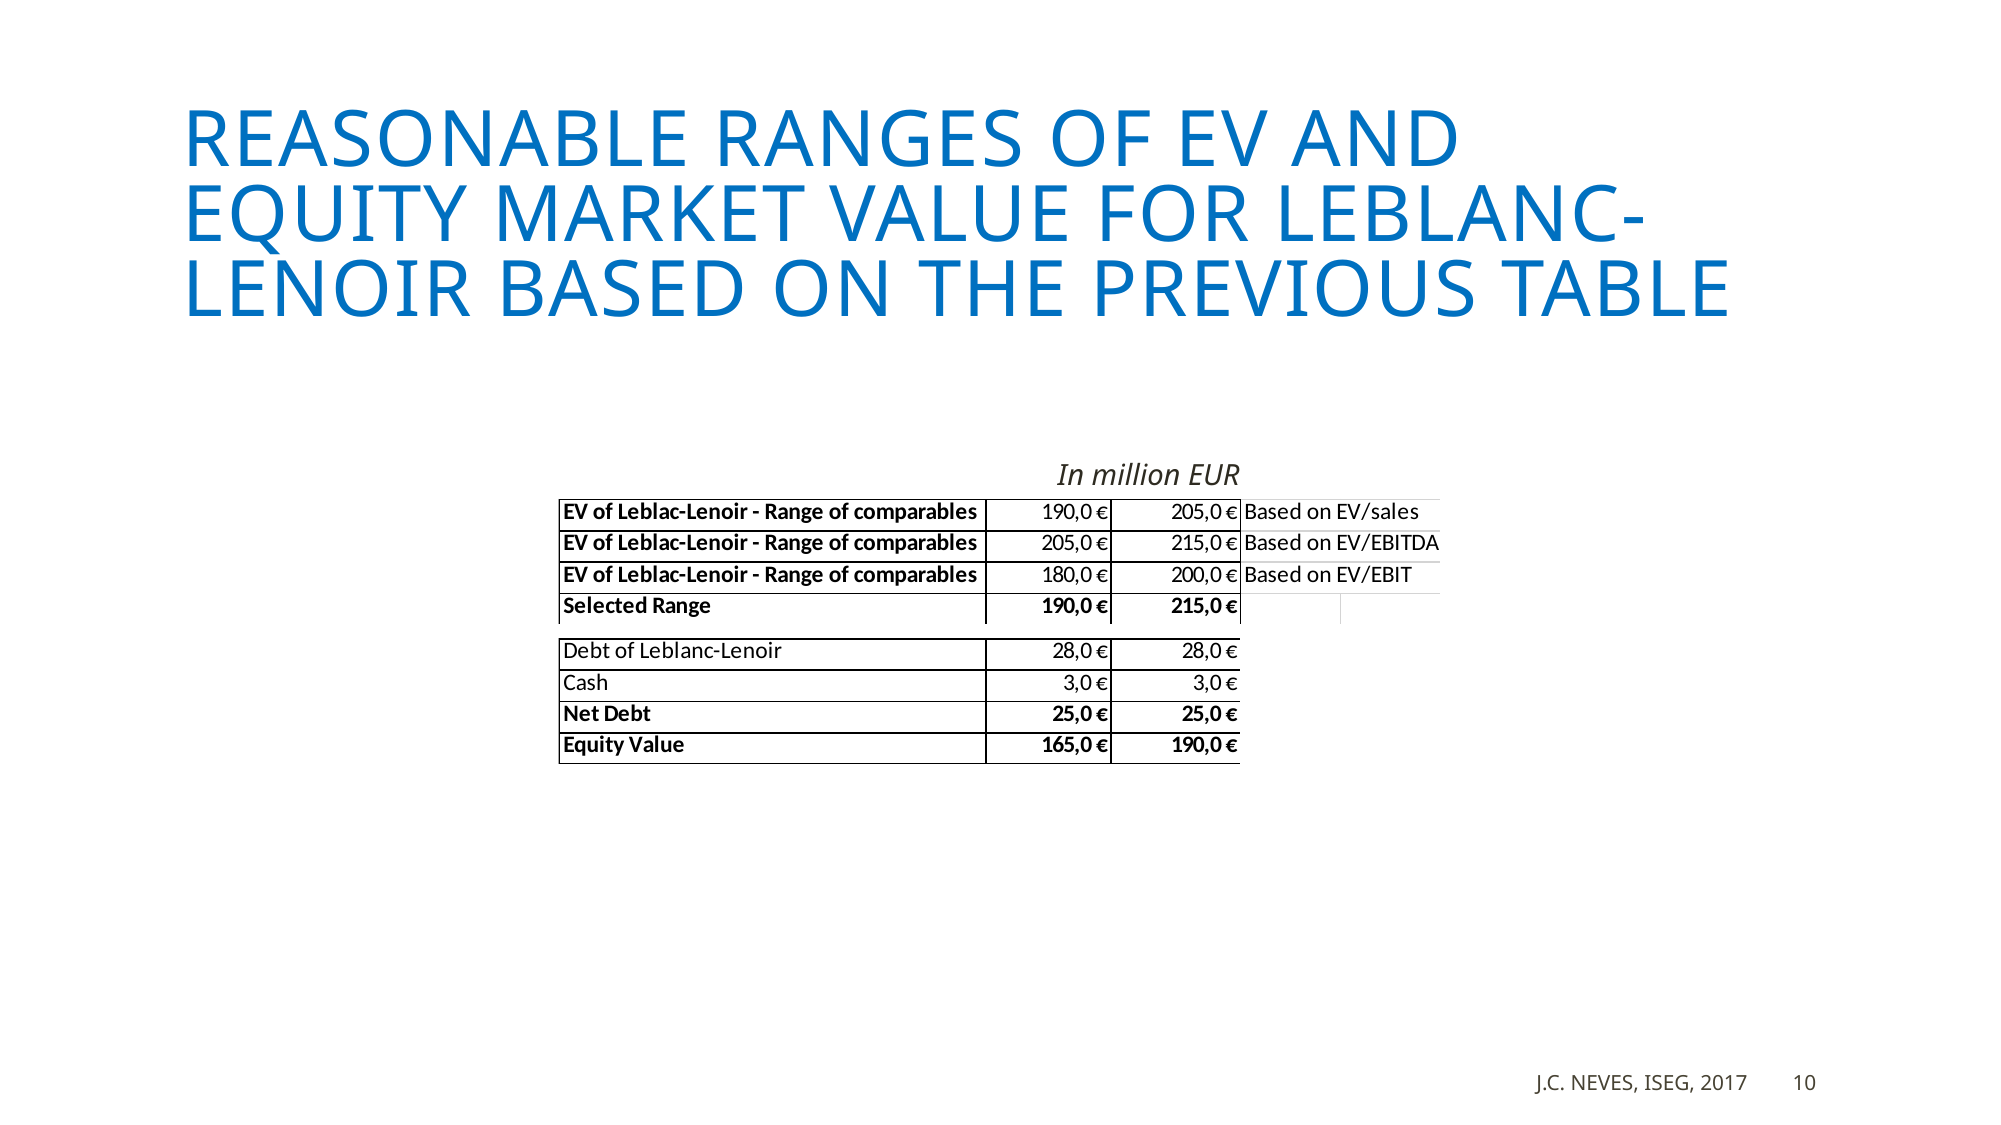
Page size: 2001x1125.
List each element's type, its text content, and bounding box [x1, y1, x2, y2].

text_box In million EUR [1042, 448, 1255, 493]
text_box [558, 638, 1242, 766]
slide_number 10 [1777, 1061, 1938, 1107]
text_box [558, 498, 1442, 626]
footer J.C. Neves, ISEG, 2017 [794, 1061, 1763, 1107]
title REASONABLE RANGES OF EV AND EQUITY MARKET VALUE FOR LEBLANC-LENOIR BASED ON THE PREVIOUS TABLE [168, 96, 1763, 342]
